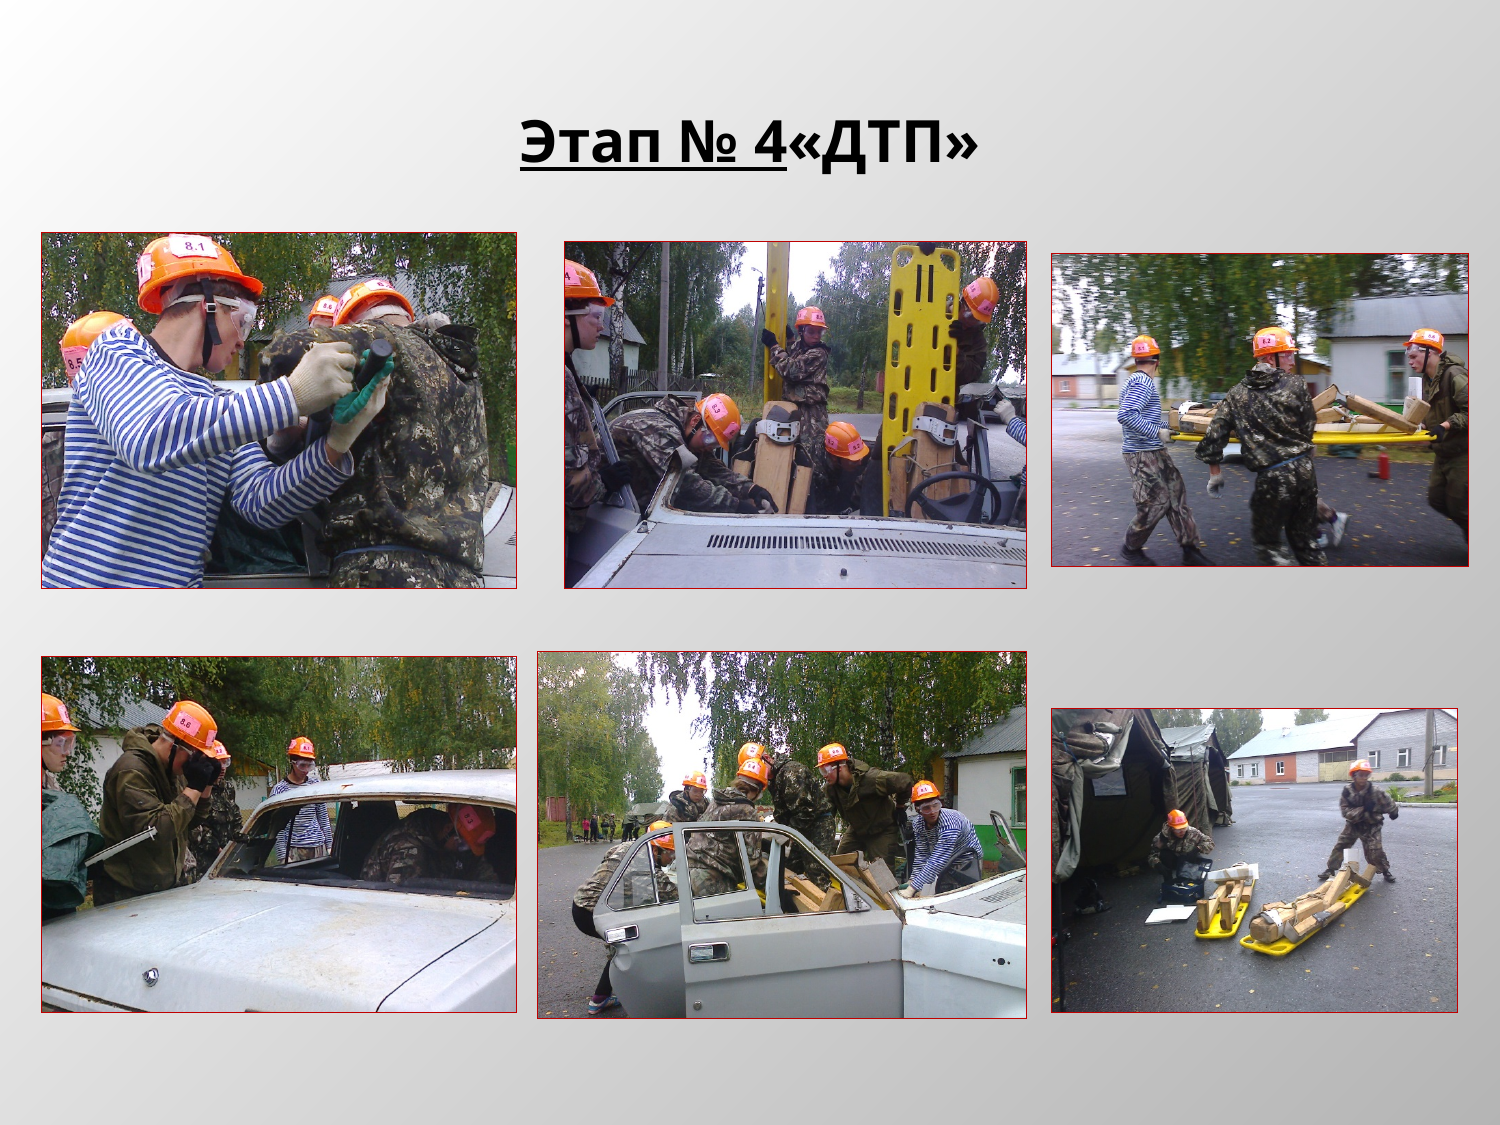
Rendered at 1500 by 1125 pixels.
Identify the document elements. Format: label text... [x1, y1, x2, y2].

picture [536, 650, 1027, 1019]
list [1051, 708, 1458, 1014]
picture [41, 231, 517, 589]
picture [41, 656, 517, 1014]
picture [1051, 253, 1469, 567]
picture [564, 241, 1027, 589]
title Этап № 4«ДТП» [75, 45, 1425, 233]
